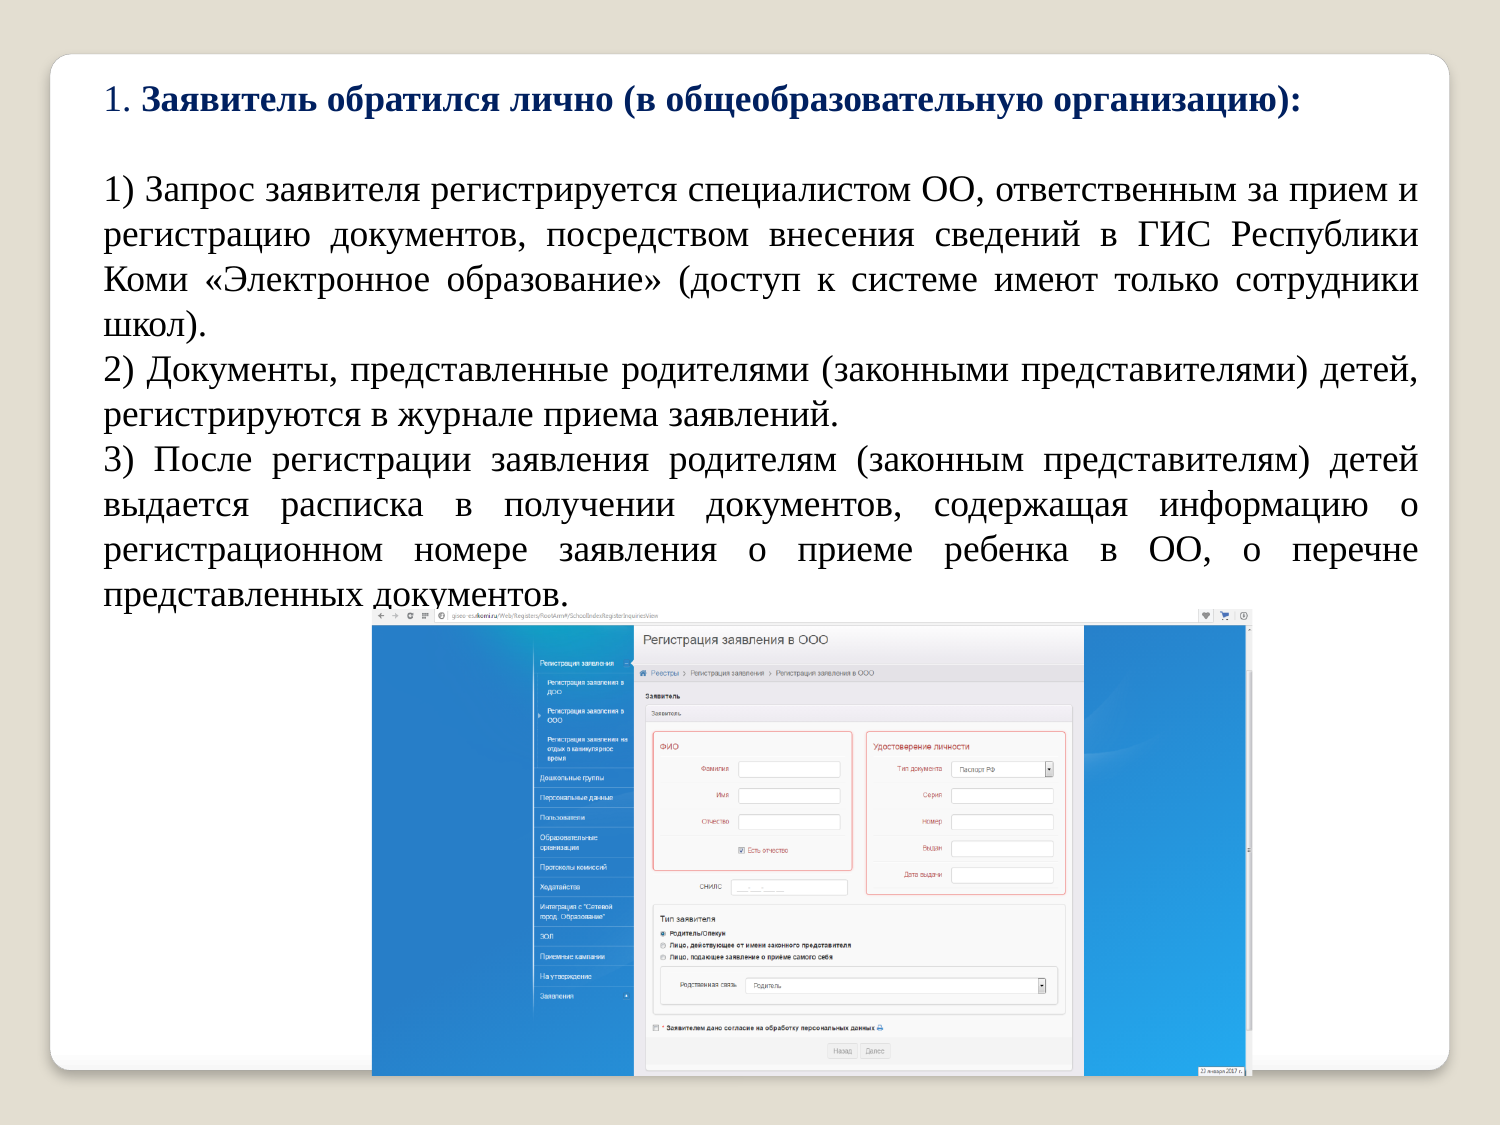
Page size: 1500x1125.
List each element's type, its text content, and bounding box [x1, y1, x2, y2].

picture [371, 609, 1253, 1076]
text_box 1. Заявитель обратился лично (в общеобразовательную организацию): 1) Запрос заявителя регистрируется специалистом ОО, ответственным за прием и регистрацию документов, посредством внесения сведений в ГИС Республики Коми «Электронное образование» (доступ к системе имеют только сотрудники школ). 2) Документы, представленные родителями (законными представителями) детей, регистрируются в журнале приема заявлений. 3) После регистрации заявления родителям (законным представителям) детей выдается расписка в получении документов, содержащая информацию о регистрационном номере заявления о приеме ребенка в ОО, о перечне представленных документов. [88, 66, 1436, 757]
